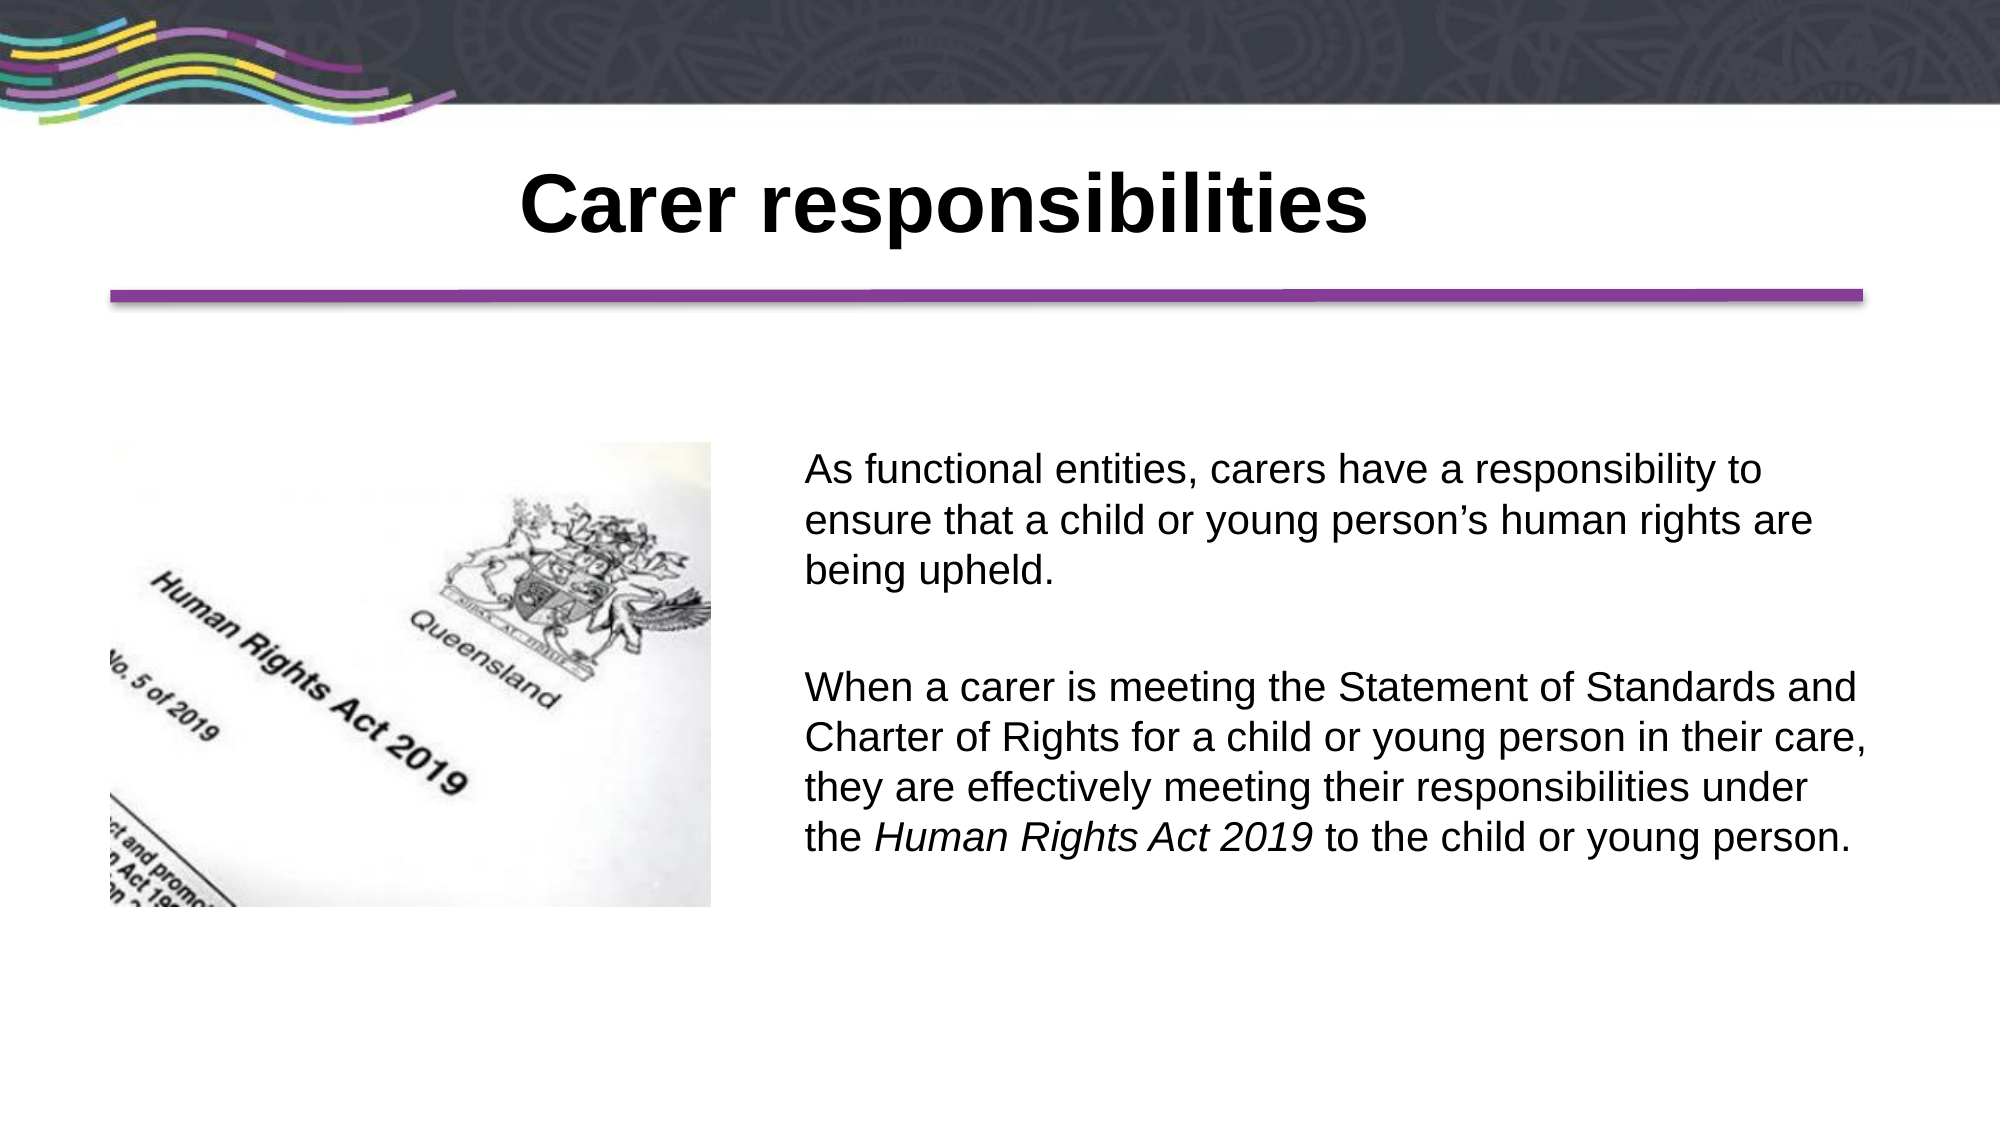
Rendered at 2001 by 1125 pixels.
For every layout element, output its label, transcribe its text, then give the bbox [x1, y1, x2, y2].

text_box As functional entities, carers have a responsibility to ensure that a child or young person’s human rights are being upheld. When a carer is meeting the Statement of Standards and Charter of Rights for a child or young person in their care, they are effectively meeting their responsibilities under the Human Rights Act 2019 to the child or young person. [789, 434, 1892, 915]
picture [110, 442, 711, 907]
picture [0, 0, 2000, 146]
text_box Carer responsibilities [50, 81, 1863, 257]
